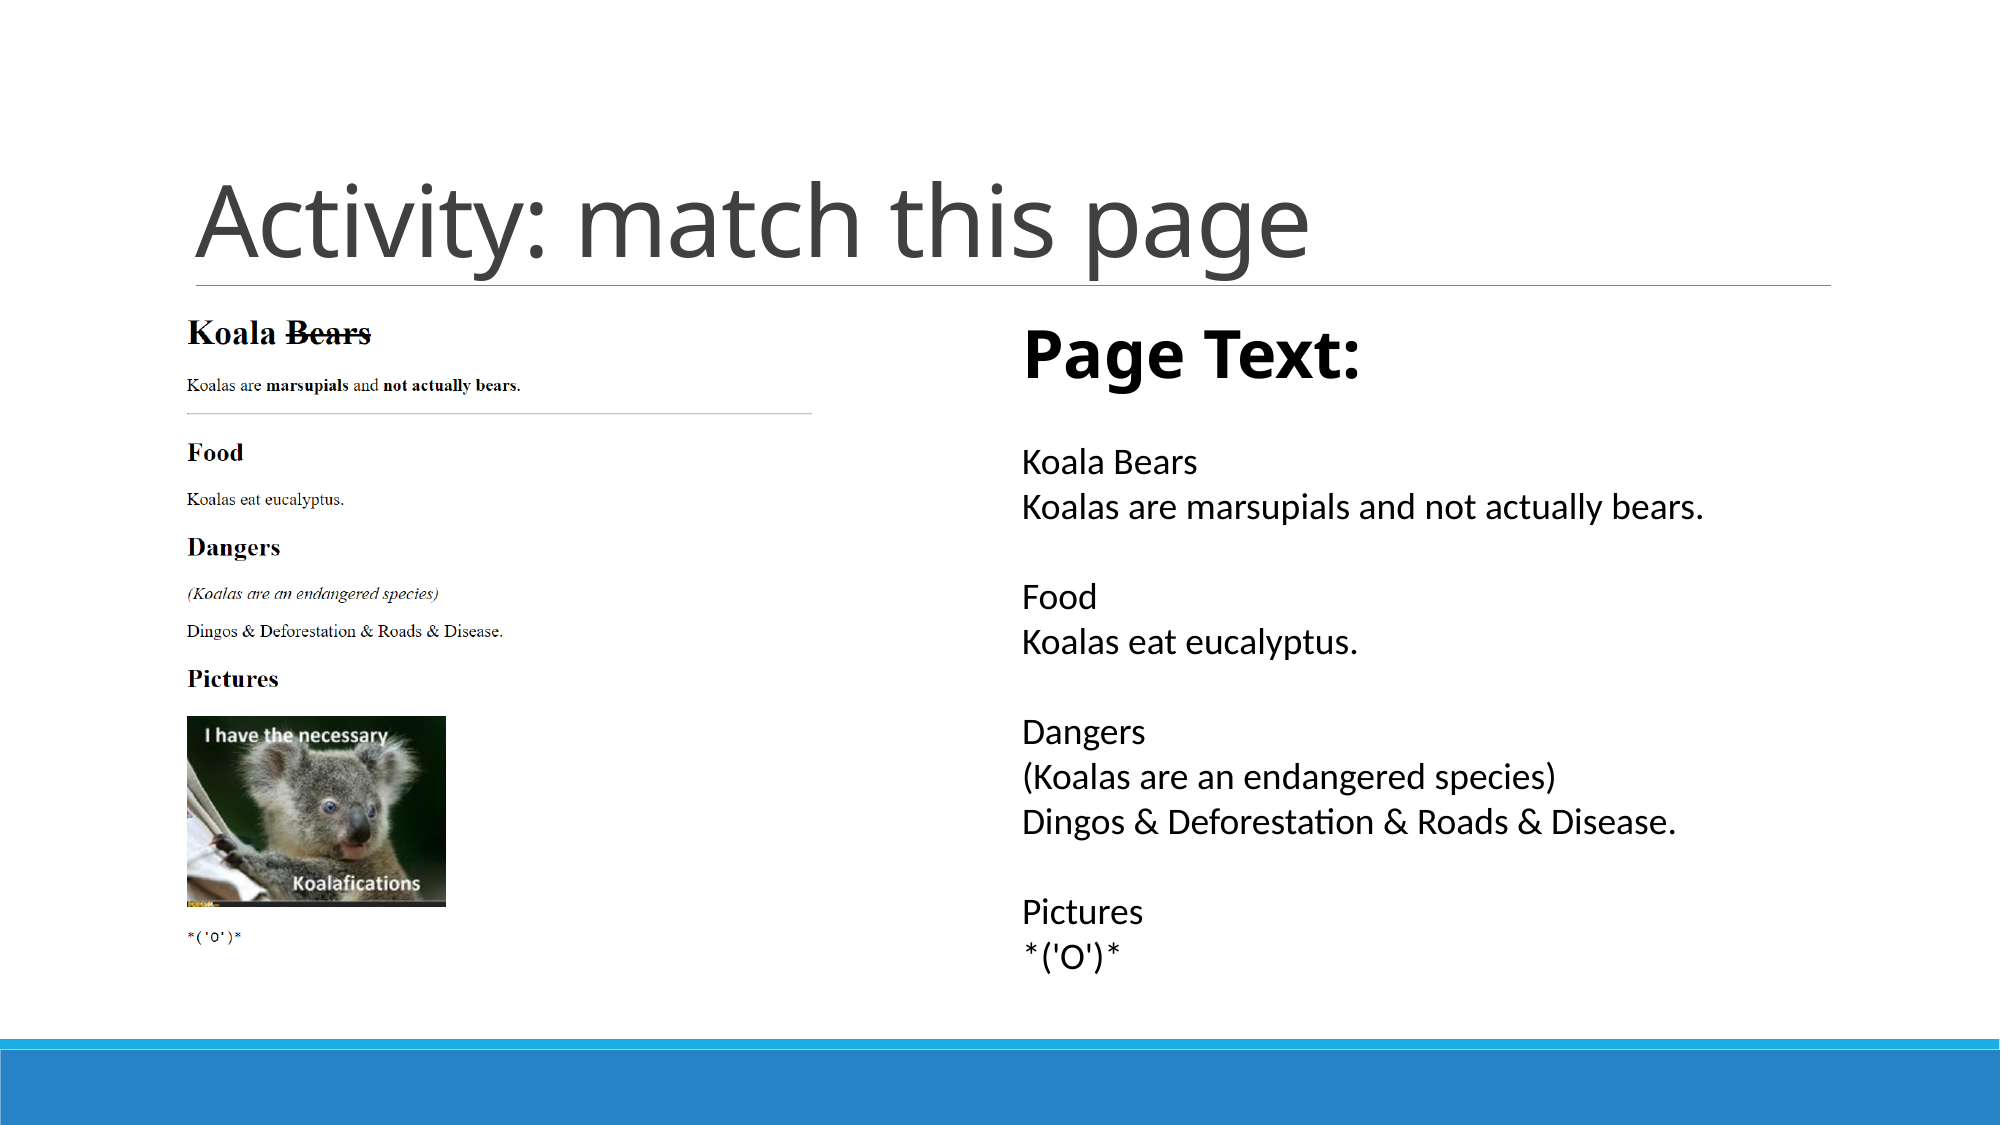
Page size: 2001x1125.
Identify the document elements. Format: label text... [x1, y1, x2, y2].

title Activity: match this page [180, 47, 1830, 285]
text_box Page Text: Koala Bears Koalas are marsupials and not actually bears. Food Koalas eat eucalyptus. Dangers (Koalas are an endangered species) Dingos & Deforestation & Roads & Disease. Pictures *('O')* [1007, 304, 1830, 985]
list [179, 303, 812, 965]
